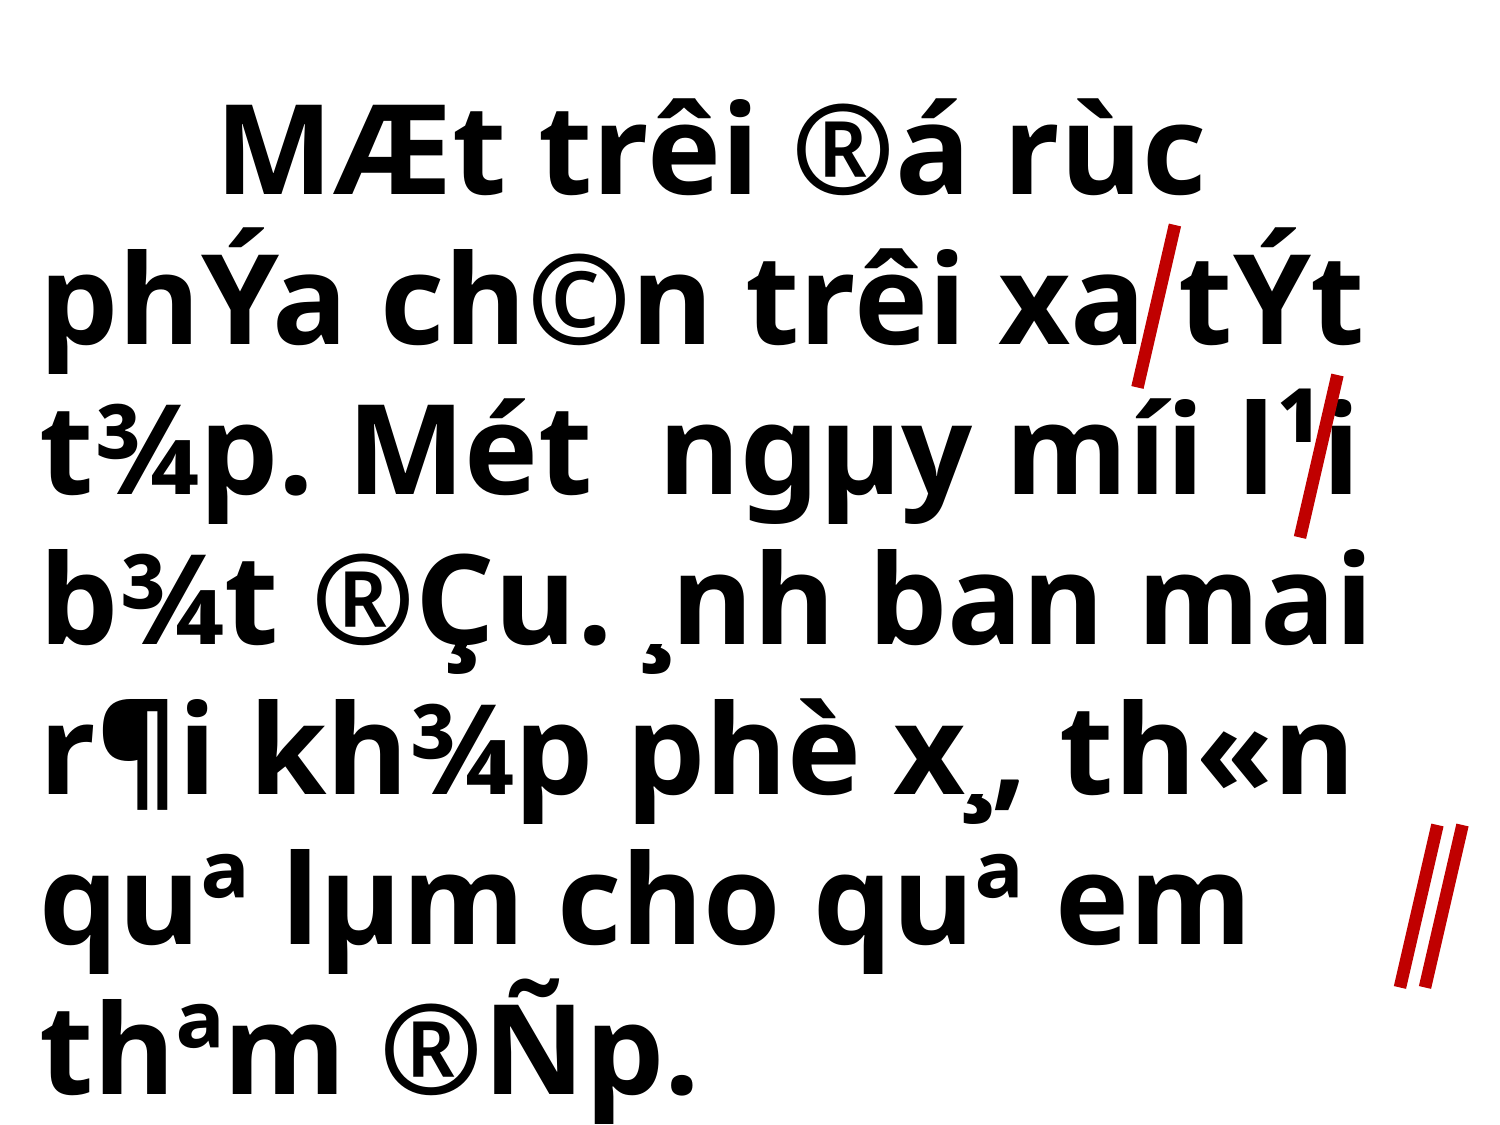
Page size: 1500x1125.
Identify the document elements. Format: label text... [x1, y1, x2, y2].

text_box MÆt trêi ®á rùc phÝa ch©n trêi xa tÝt t¾p. Mét ngµy míi l¹i b¾t ®Çu. ¸nh ban mai r¶i kh¾p phè x¸, th«n quª lµm cho quª em thªm ®Ñp. [24, 62, 1500, 1125]
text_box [1137, 224, 1176, 388]
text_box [1299, 374, 1338, 538]
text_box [1424, 824, 1463, 988]
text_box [1399, 824, 1423, 988]
